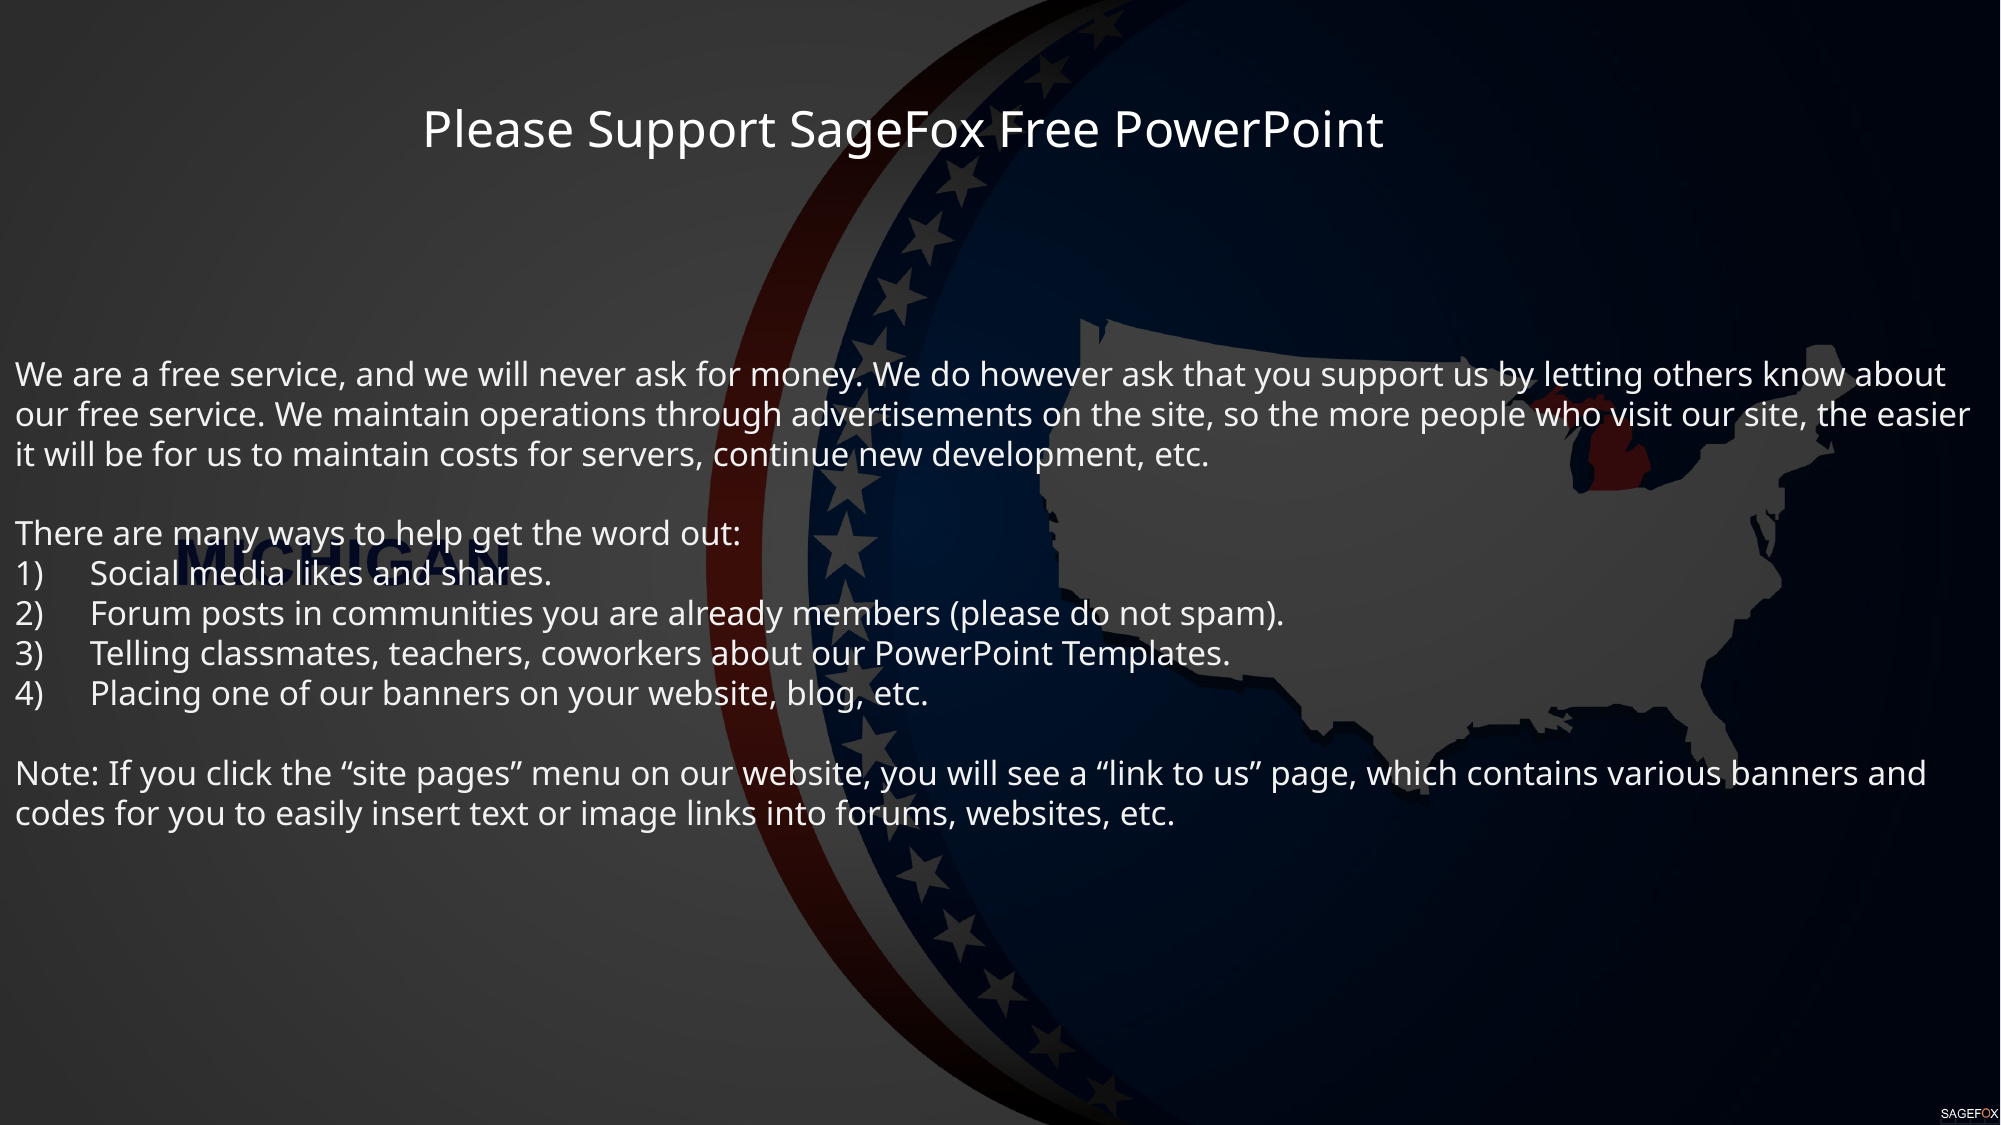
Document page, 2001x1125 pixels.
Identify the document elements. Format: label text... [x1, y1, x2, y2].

text_box We are a free service, and we will never ask for money. We do however ask that you support us by letting others know about our free service. We maintain operations through advertisements on the site, so the more people who visit our site, the easier it will be for us to maintain costs for servers, continue new development, etc. There are many ways to help get the word out: Social media likes and shares. Forum posts in communities you are already members (please do not spam). Telling classmates, teachers, coworkers about our PowerPoint Templates. Placing one of our banners on your website, blog, etc. Note: If you click the “site pages” menu on our website, you will see a “link to us” page, which contains various banners and codes for you to easily insert text or image links into forums, websites, etc. [0, 0, 2000, 1125]
title Please Support SageFox Free PowerPoint [363, 72, 1444, 190]
